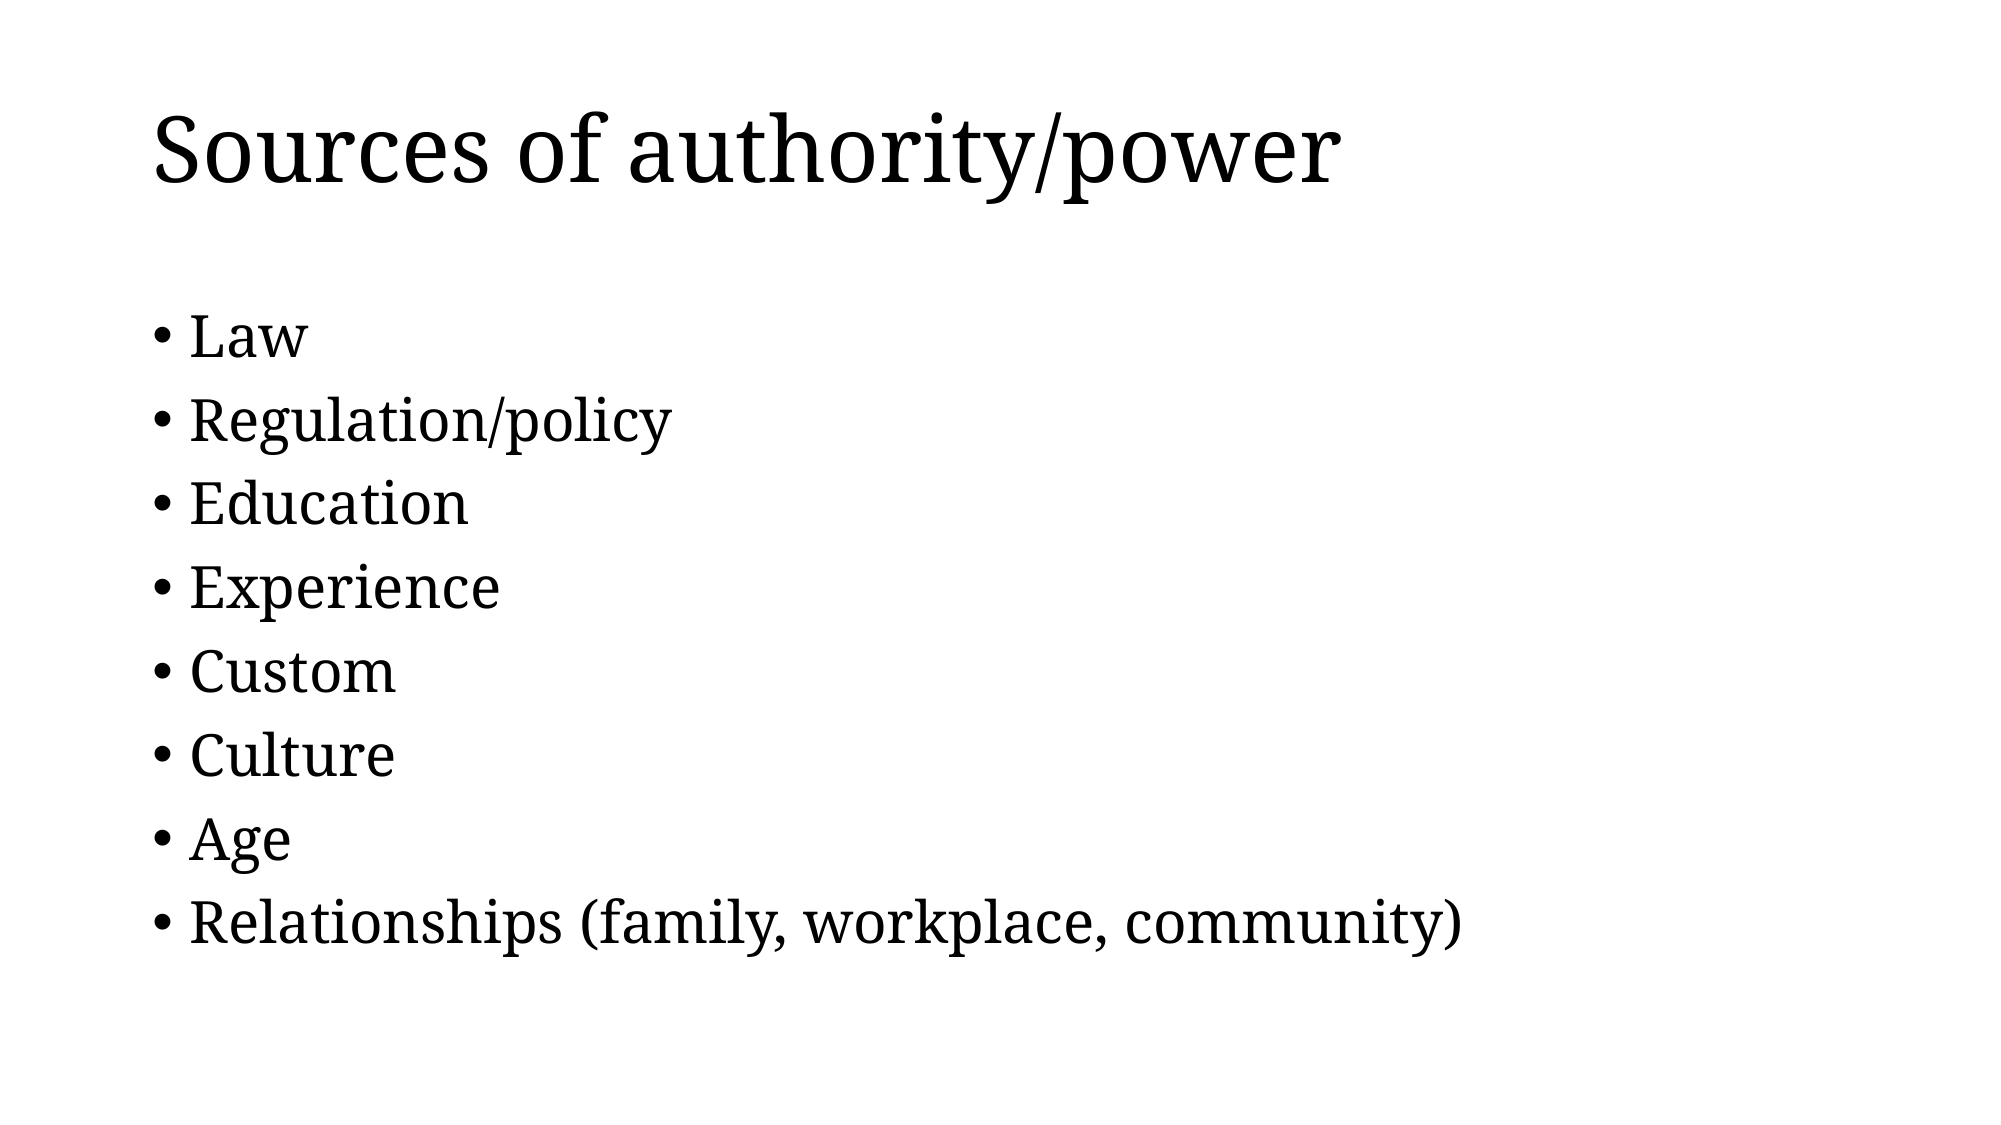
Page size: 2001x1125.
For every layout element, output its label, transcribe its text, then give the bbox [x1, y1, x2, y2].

list Law Regulation/policy Education Experience Custom Culture Age Relationships (family, workplace, community) [137, 299, 1863, 1014]
title Sources of authority/power [137, 44, 1863, 262]
